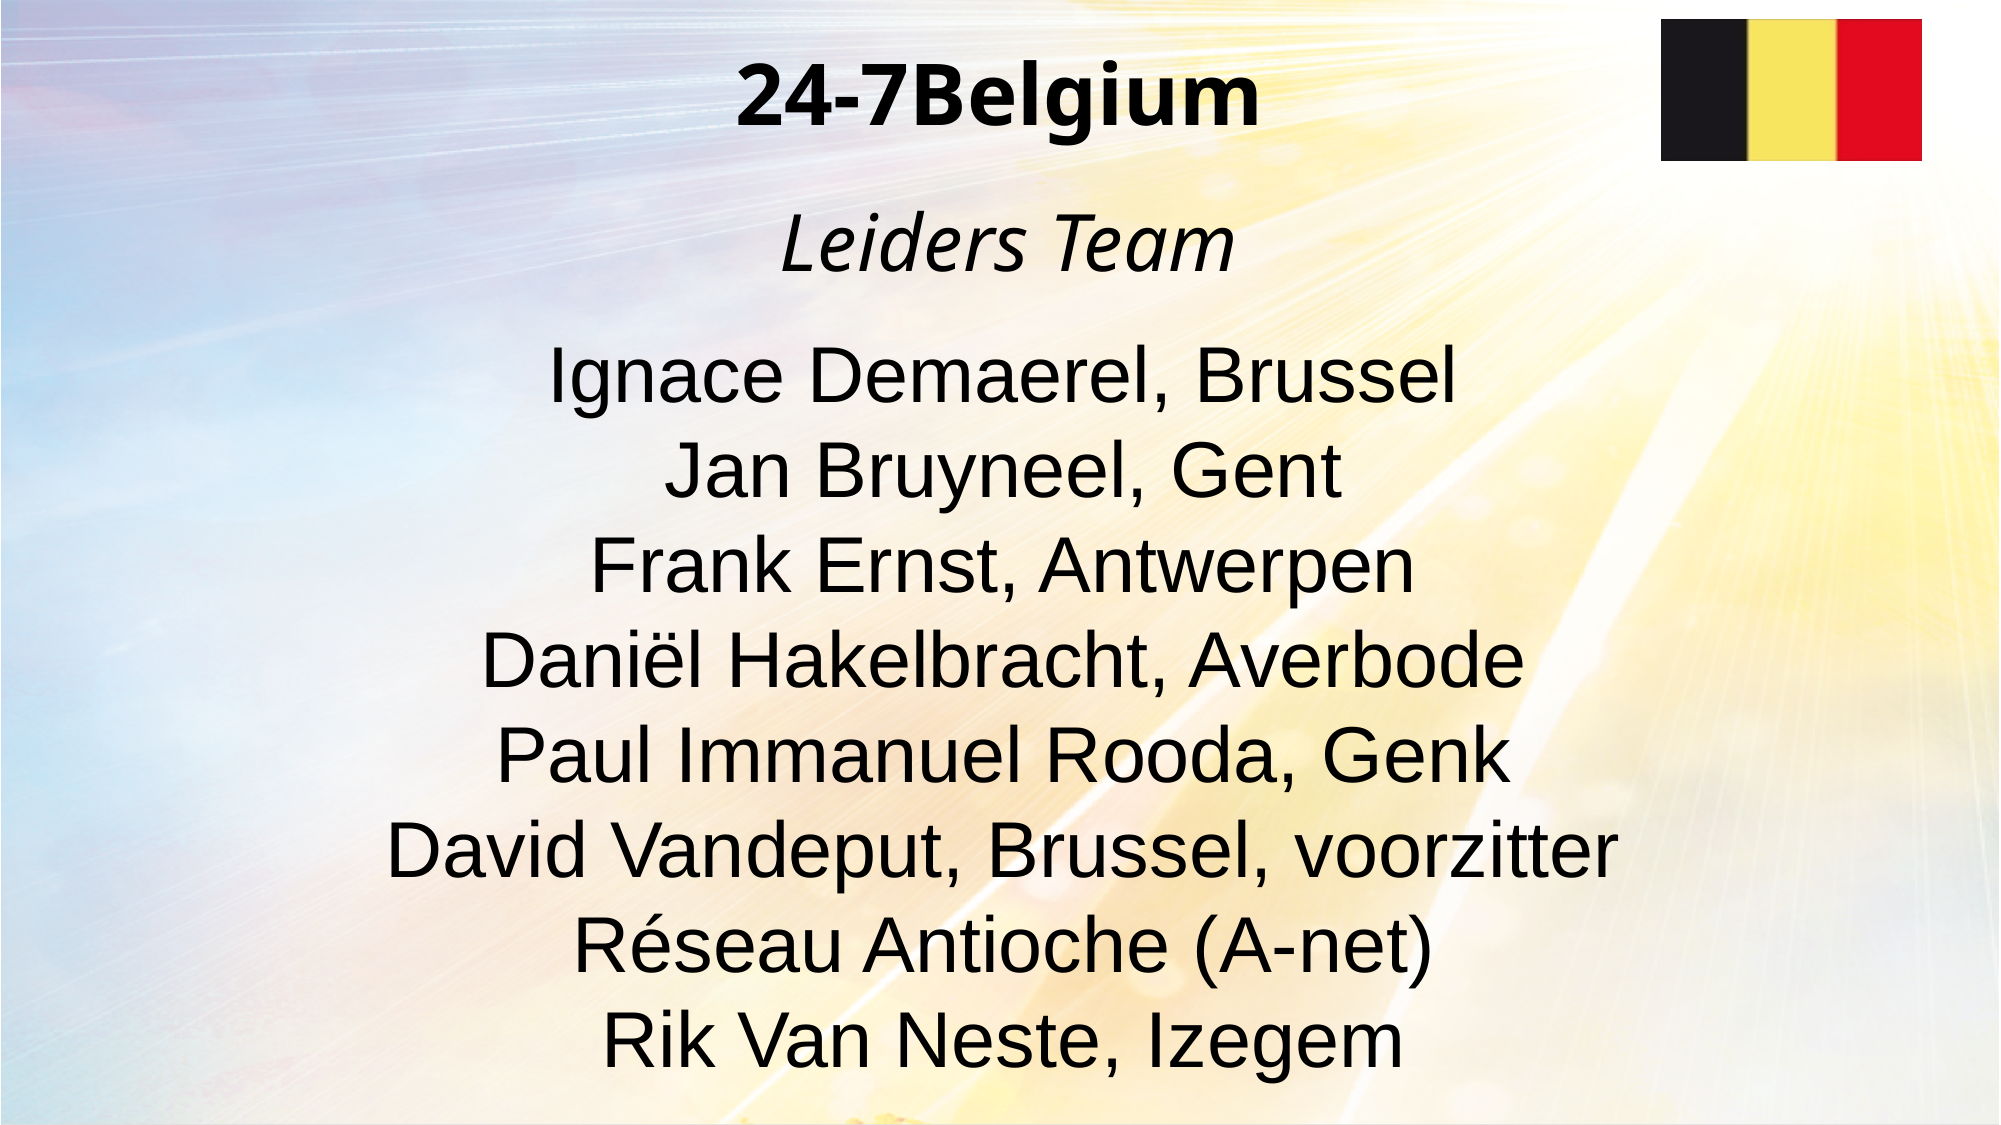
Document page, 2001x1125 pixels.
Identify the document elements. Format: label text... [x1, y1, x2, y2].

text_box Ignace Demaerel, Brussel Jan Bruyneel, Gent Frank Ernst, Antwerpen Daniël Hakelbracht, Averbode Paul Immanuel Rooda, Genk David Vandeput, Brussel, voorzitter Réseau Antioche (A-net) Rik Van Neste, Izegem [253, 609, 1754, 798]
text_box 24-7Belgium [249, 0, 1750, 185]
picture [1661, 18, 1922, 162]
text_box Leiders Team [765, 184, 1253, 295]
